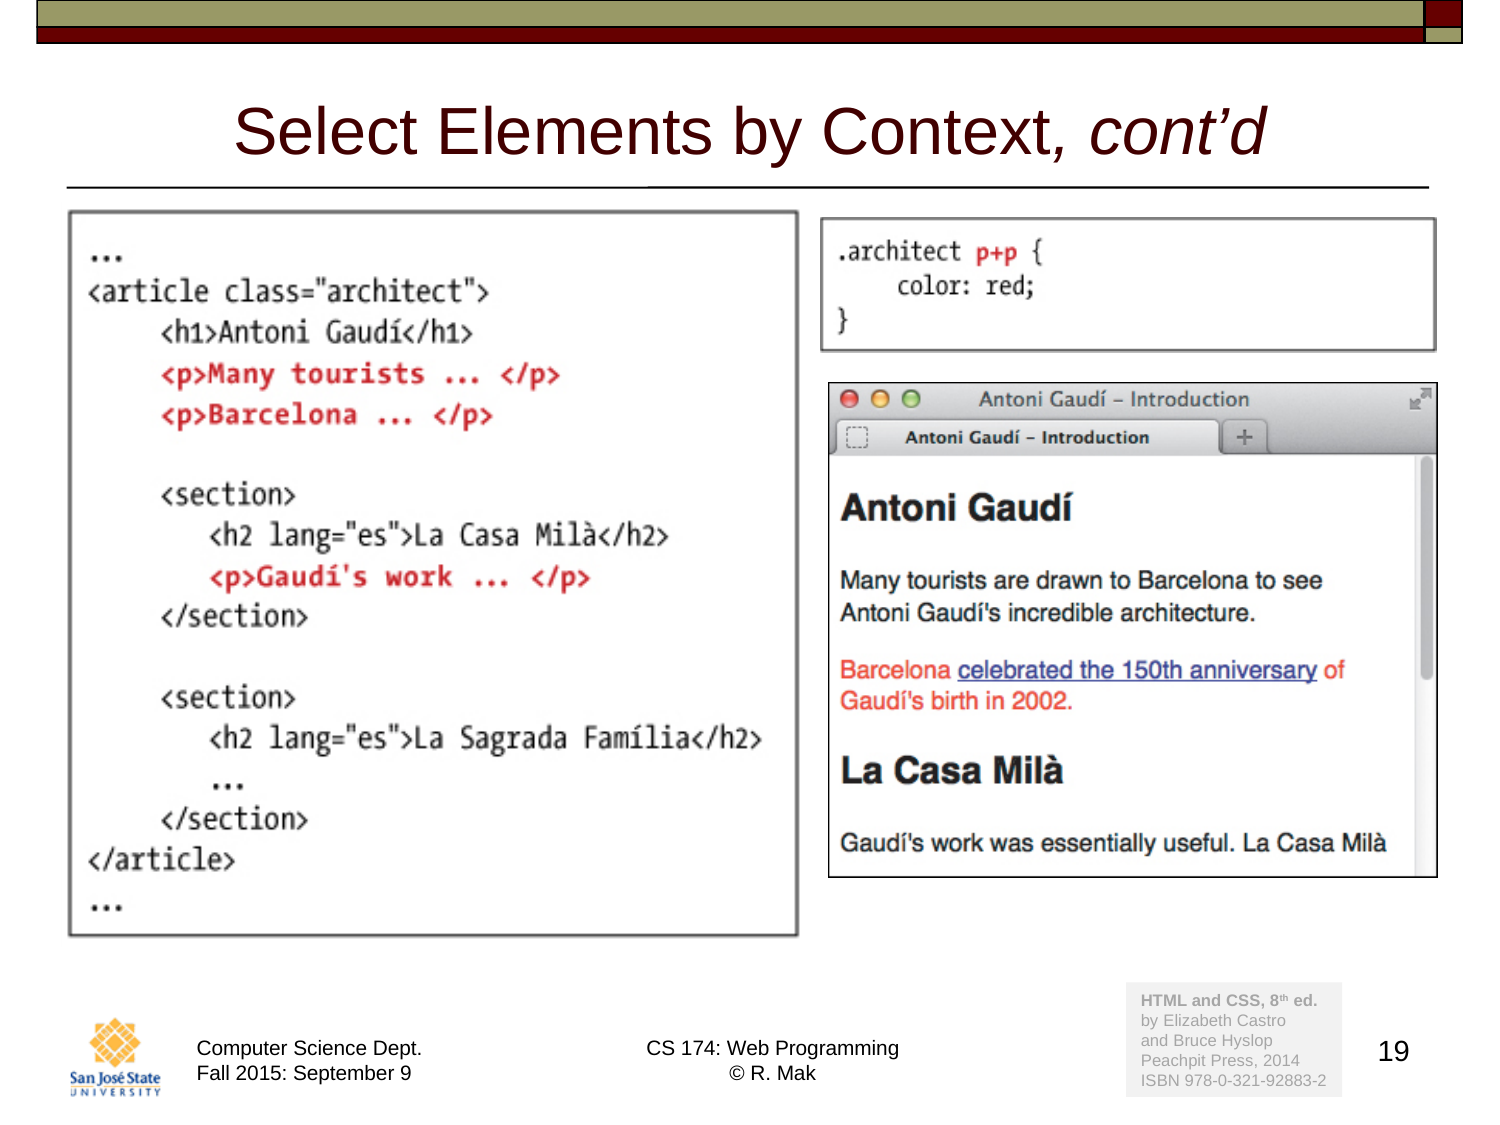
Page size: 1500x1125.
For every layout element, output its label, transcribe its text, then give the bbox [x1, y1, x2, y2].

slide_number 19 [1112, 1025, 1425, 1100]
picture [60, 1012, 166, 1112]
picture [820, 217, 1437, 353]
picture [59, 202, 809, 947]
text_box HTML and CSS, 8th ed. by Elizabeth Castro and Bruce Hyslop Peachpit Press, 2014 ISBN 978-0-321-92883-2 [1126, 982, 1343, 1097]
picture [828, 382, 1439, 878]
title Select Elements by Context, cont’d [75, 67, 1425, 175]
